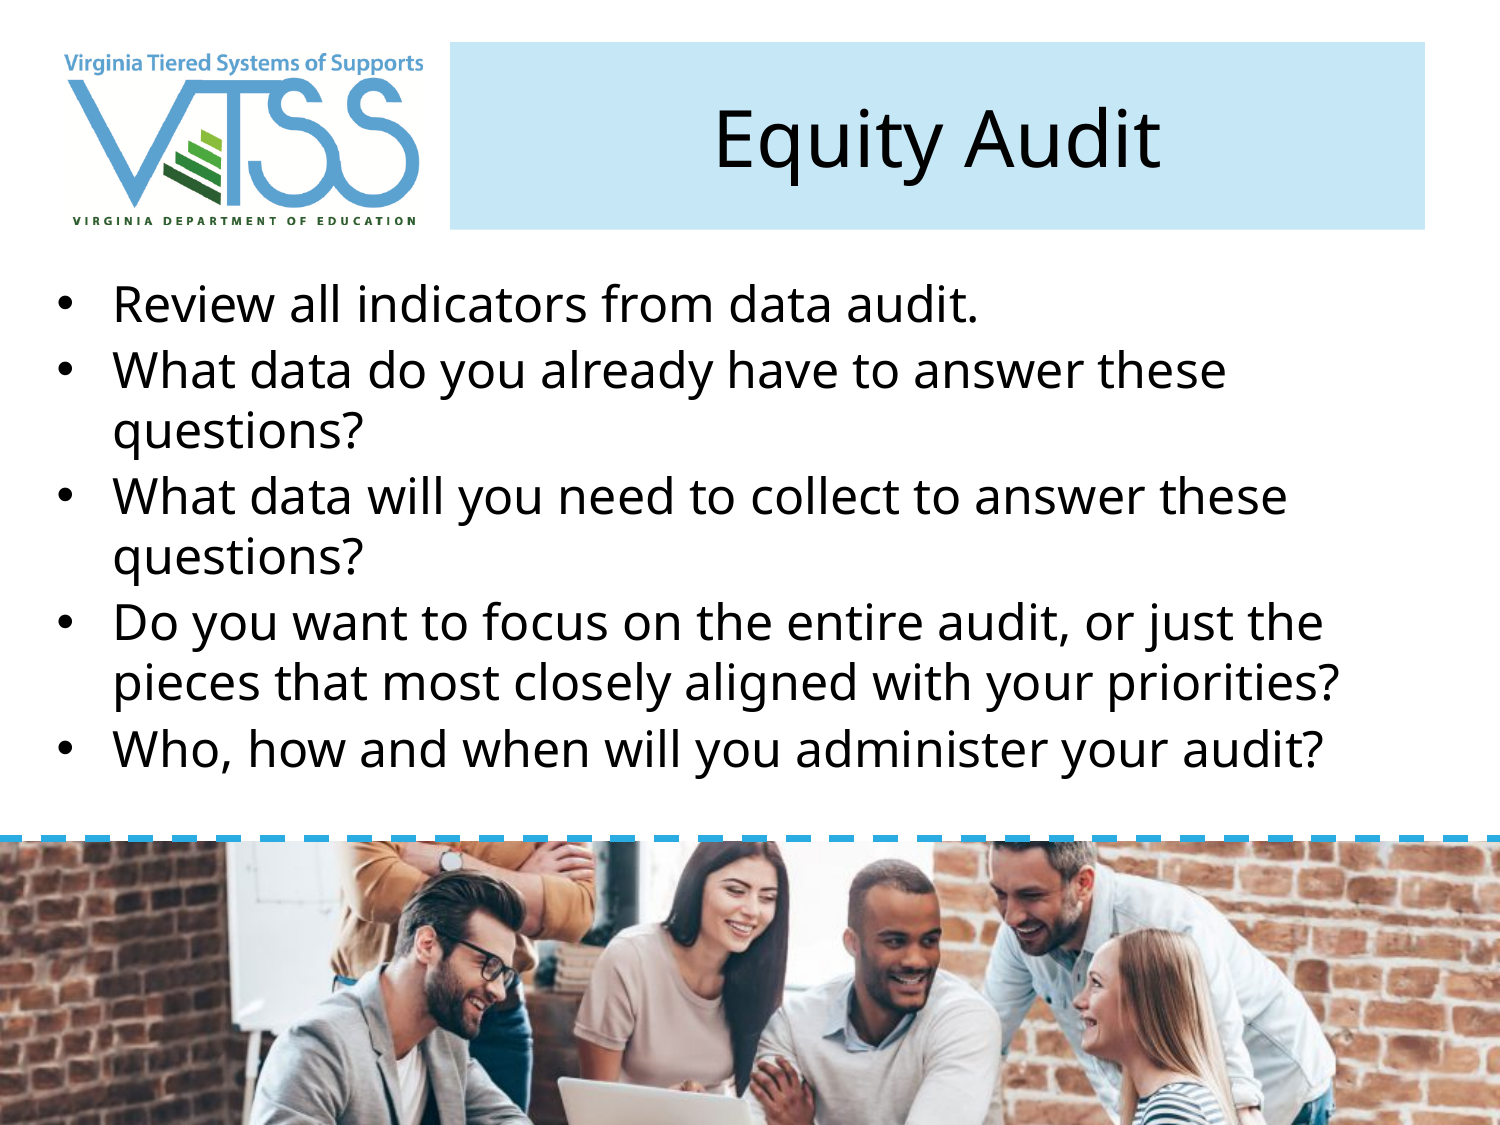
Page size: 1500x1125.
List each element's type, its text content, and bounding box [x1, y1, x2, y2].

picture [0, 841, 1500, 1125]
title Equity Audit [450, 42, 1425, 230]
picture [64, 53, 423, 225]
list Review all indicators from data audit. What data do you already have to answer these questions? What data will you need to collect to answer these questions? Do you want to focus on the entire audit, or just the pieces that most closely aligned with your priorities? Who, how and when will you administer your audit? [41, 264, 1457, 815]
